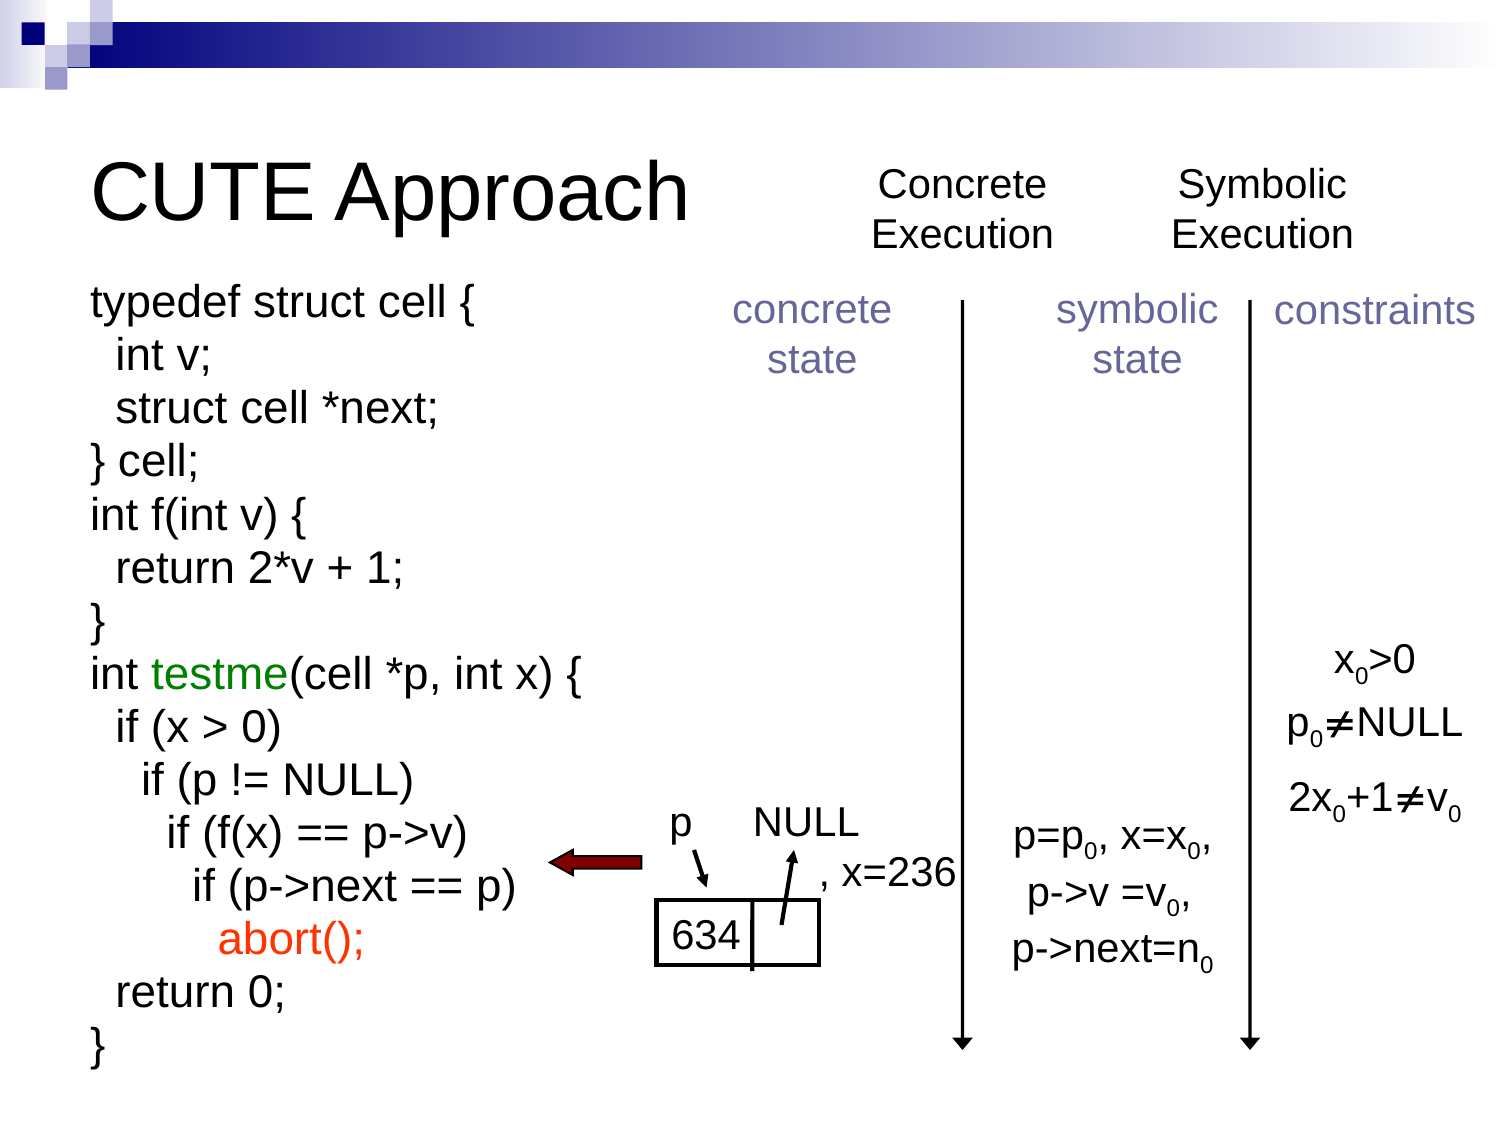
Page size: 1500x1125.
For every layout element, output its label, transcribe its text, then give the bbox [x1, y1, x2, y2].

title CUTE Approach [75, 75, 1425, 275]
text_box Symbolic Execution [1137, 149, 1388, 265]
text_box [549, 787, 1257, 972]
text_box p0NULL [1250, 687, 1500, 760]
text_box [952, 980, 973, 1051]
text_box 2x0+1v0 [1250, 762, 1500, 835]
text_box x0>0 [1250, 624, 1500, 687]
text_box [699, 274, 1500, 391]
list typedef struct cell { int v; struct cell *next; } cell; int f(int v) { return 2*v + 1; } int testme(cell *p, int x) { if (x > 0) if (p != NULL) if (f(x) == p->v) if (p->next == p) abort(); return 0; } [75, 275, 738, 963]
text_box Concrete Execution [837, 149, 1088, 265]
text_box [1239, 980, 1261, 1051]
